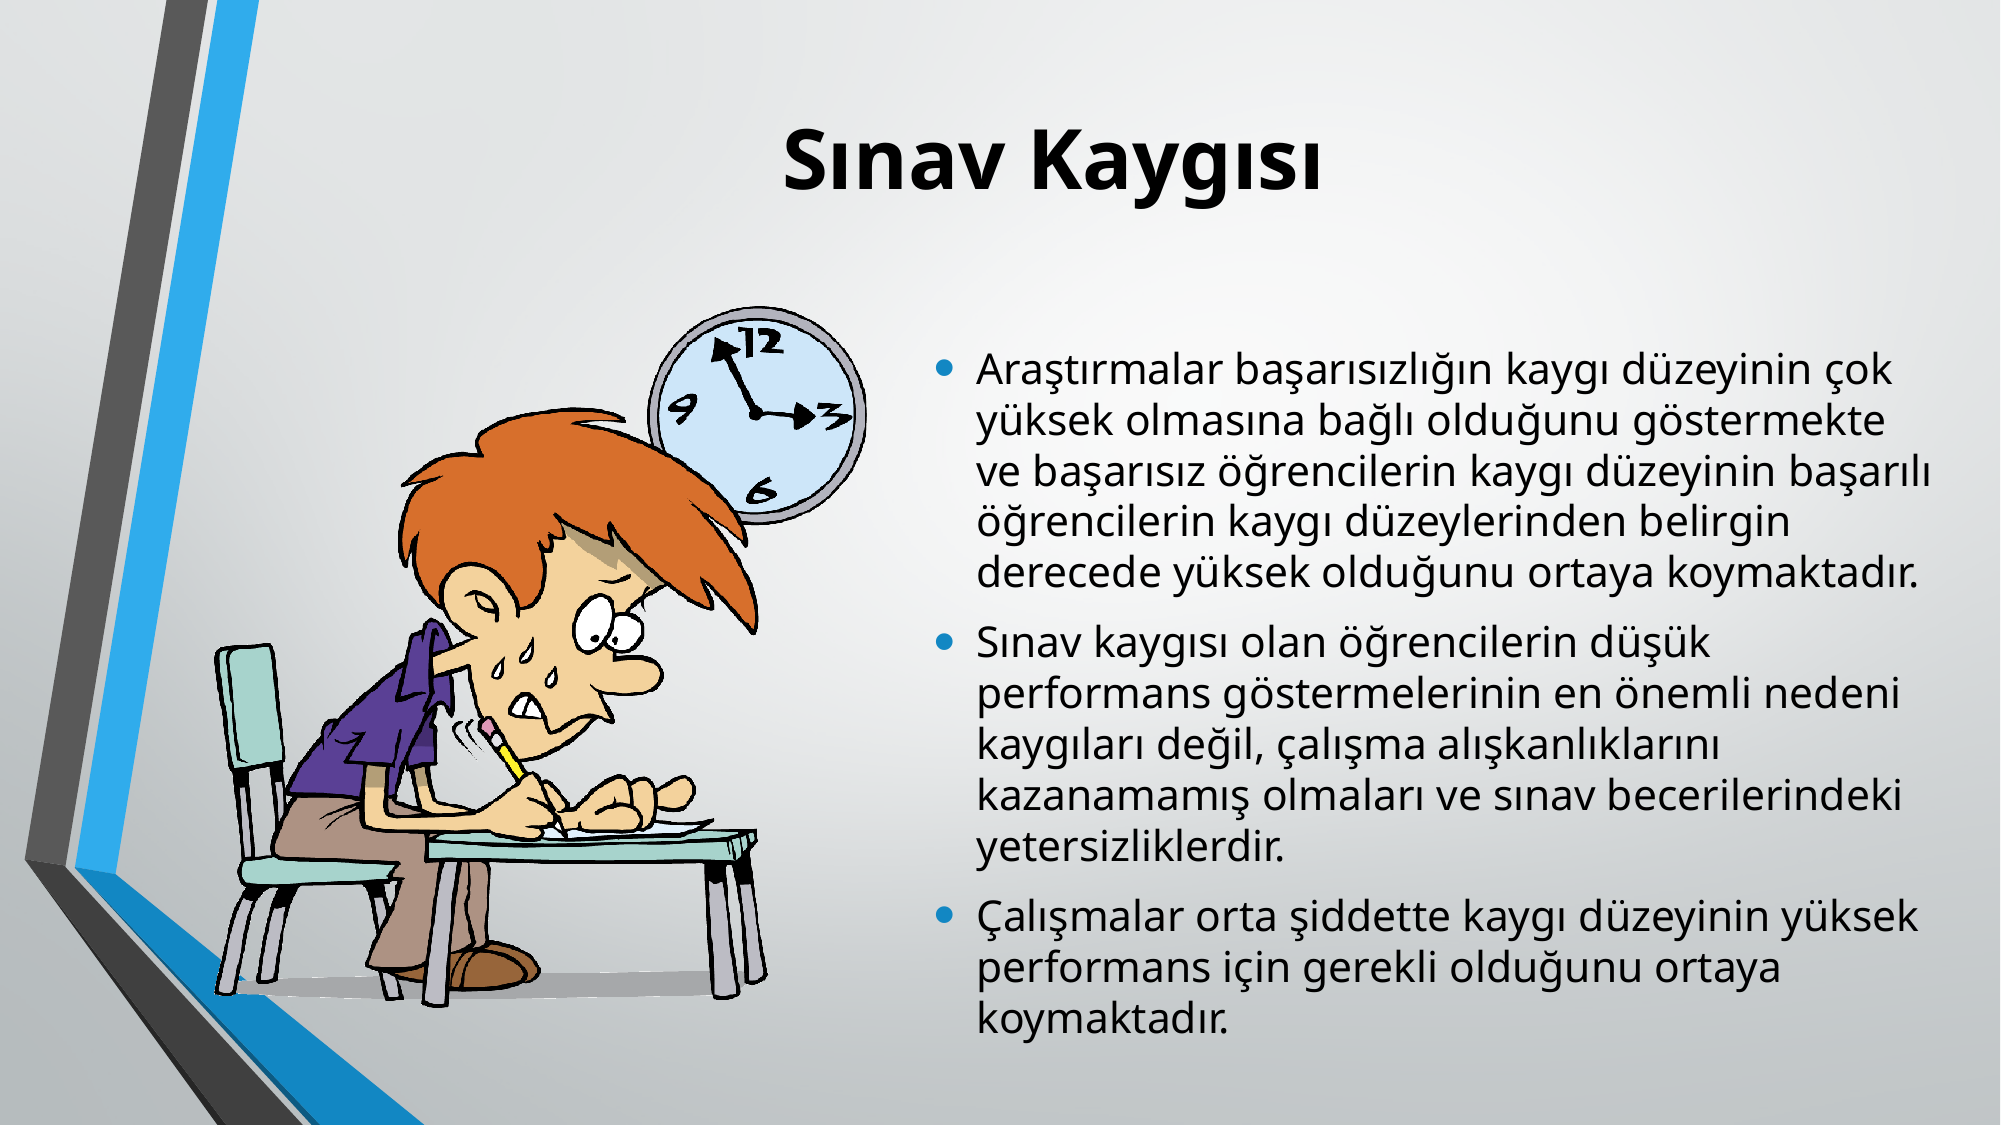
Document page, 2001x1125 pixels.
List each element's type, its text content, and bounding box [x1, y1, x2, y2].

list Araştırmalar başarısızlığın kaygı düzeyinin çok yüksek olmasına bağlı olduğunu göstermekte ve başarısız öğrencilerin kaygı düzeyinin başarılı öğrencilerin kaygı düzeylerinden belirgin derecede yüksek olduğunu ortaya koymaktadır. Sınav kaygısı olan öğrencilerin düşük performans göstermelerinin en önemli nedeni kaygıları değil, çalışma alışkanlıklarını kazanamamış olmaları ve sınav becerilerindeki yetersizliklerdir. Çalışmalar orta şiddette kaygı düzeyinin yüksek performans için gerekli olduğunu ortaya koymaktadır. [918, 234, 1955, 1080]
title Sınav Kaygısı [232, 12, 1876, 300]
picture [214, 305, 867, 1008]
